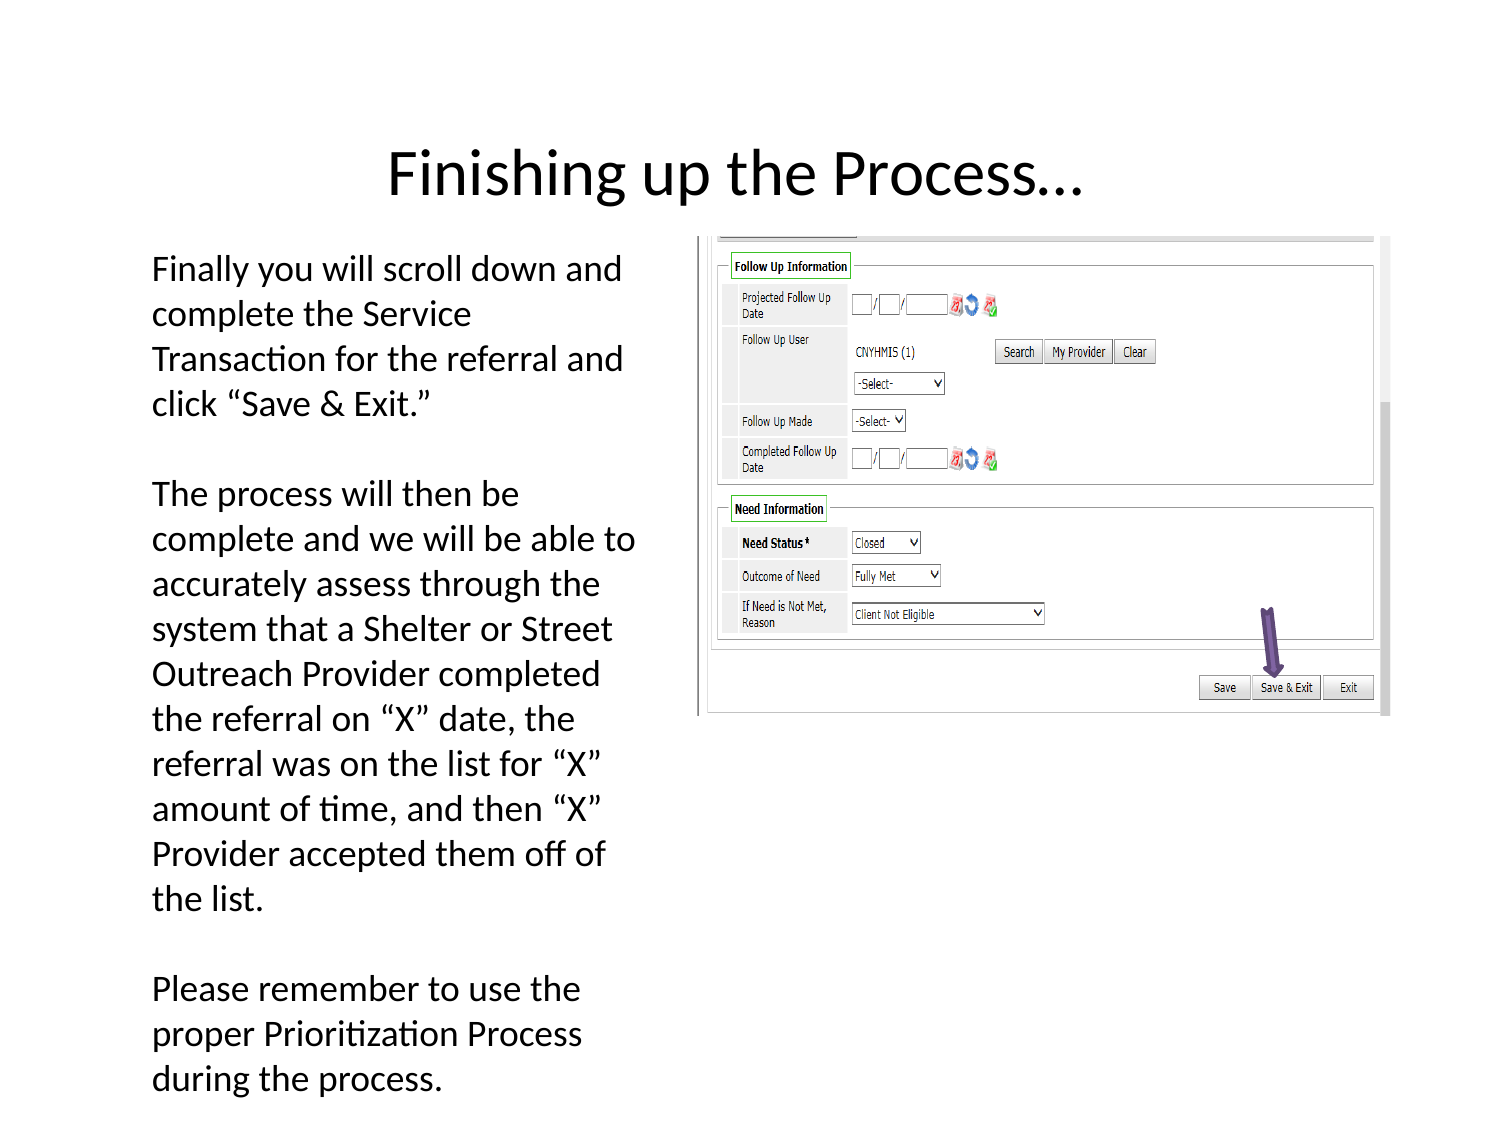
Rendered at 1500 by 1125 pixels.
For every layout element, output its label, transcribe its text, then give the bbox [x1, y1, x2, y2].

picture [697, 236, 1391, 716]
text_box Finally you will scroll down and complete the Service Transaction for the referral and click “Save & Exit.” The process will then be complete and we will be able to accurately assess through the system that a Shelter or Street Outreach Provider completed the referral on “X” date, the referral was on the list for “X” amount of time, and then “X” Provider accepted them off of the list. Please remember to use the proper Prioritization Process during the process. [137, 236, 660, 1125]
text_box Finishing up the Process… [181, 121, 1306, 216]
